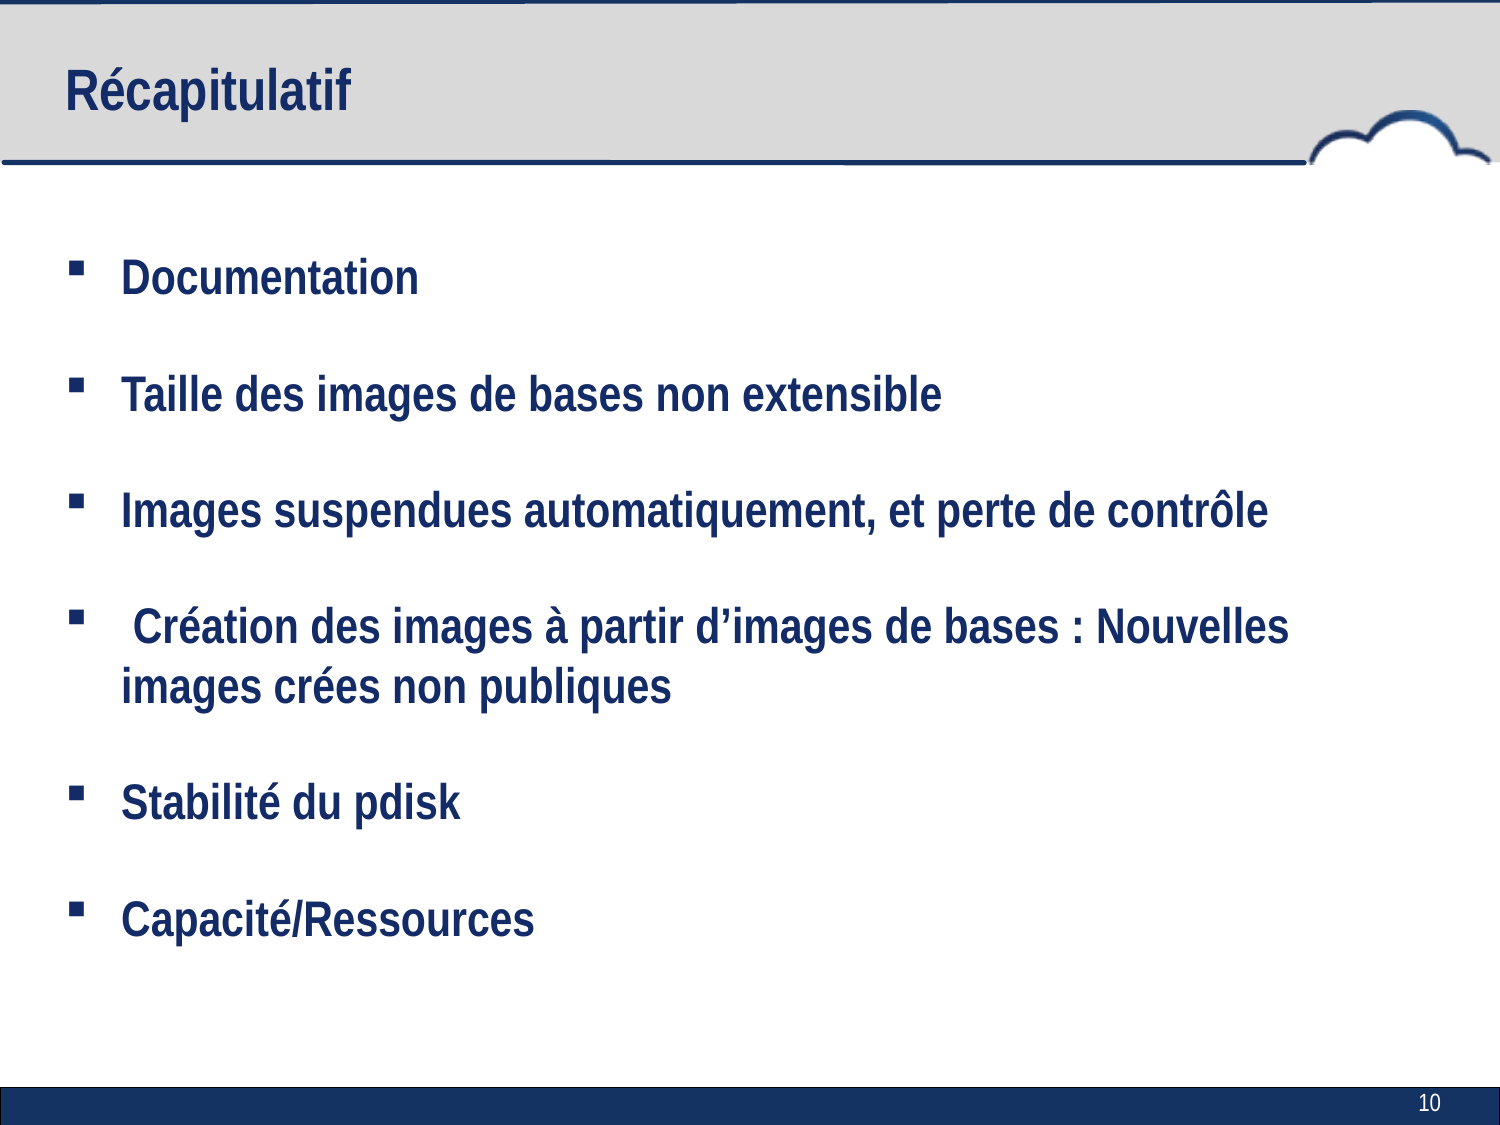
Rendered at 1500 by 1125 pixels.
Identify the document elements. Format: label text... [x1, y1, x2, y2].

picture [1281, 110, 1500, 165]
list Documentation Taille des images de bases non extensible Images suspendues automatiquement, et perte de contrôle Création des images à partir d’images de bases : Nouvelles images crées non publiques Stabilité du pdisk Capacité/Ressources [49, 237, 1451, 1076]
title Récapitulatif [49, 12, 1301, 163]
